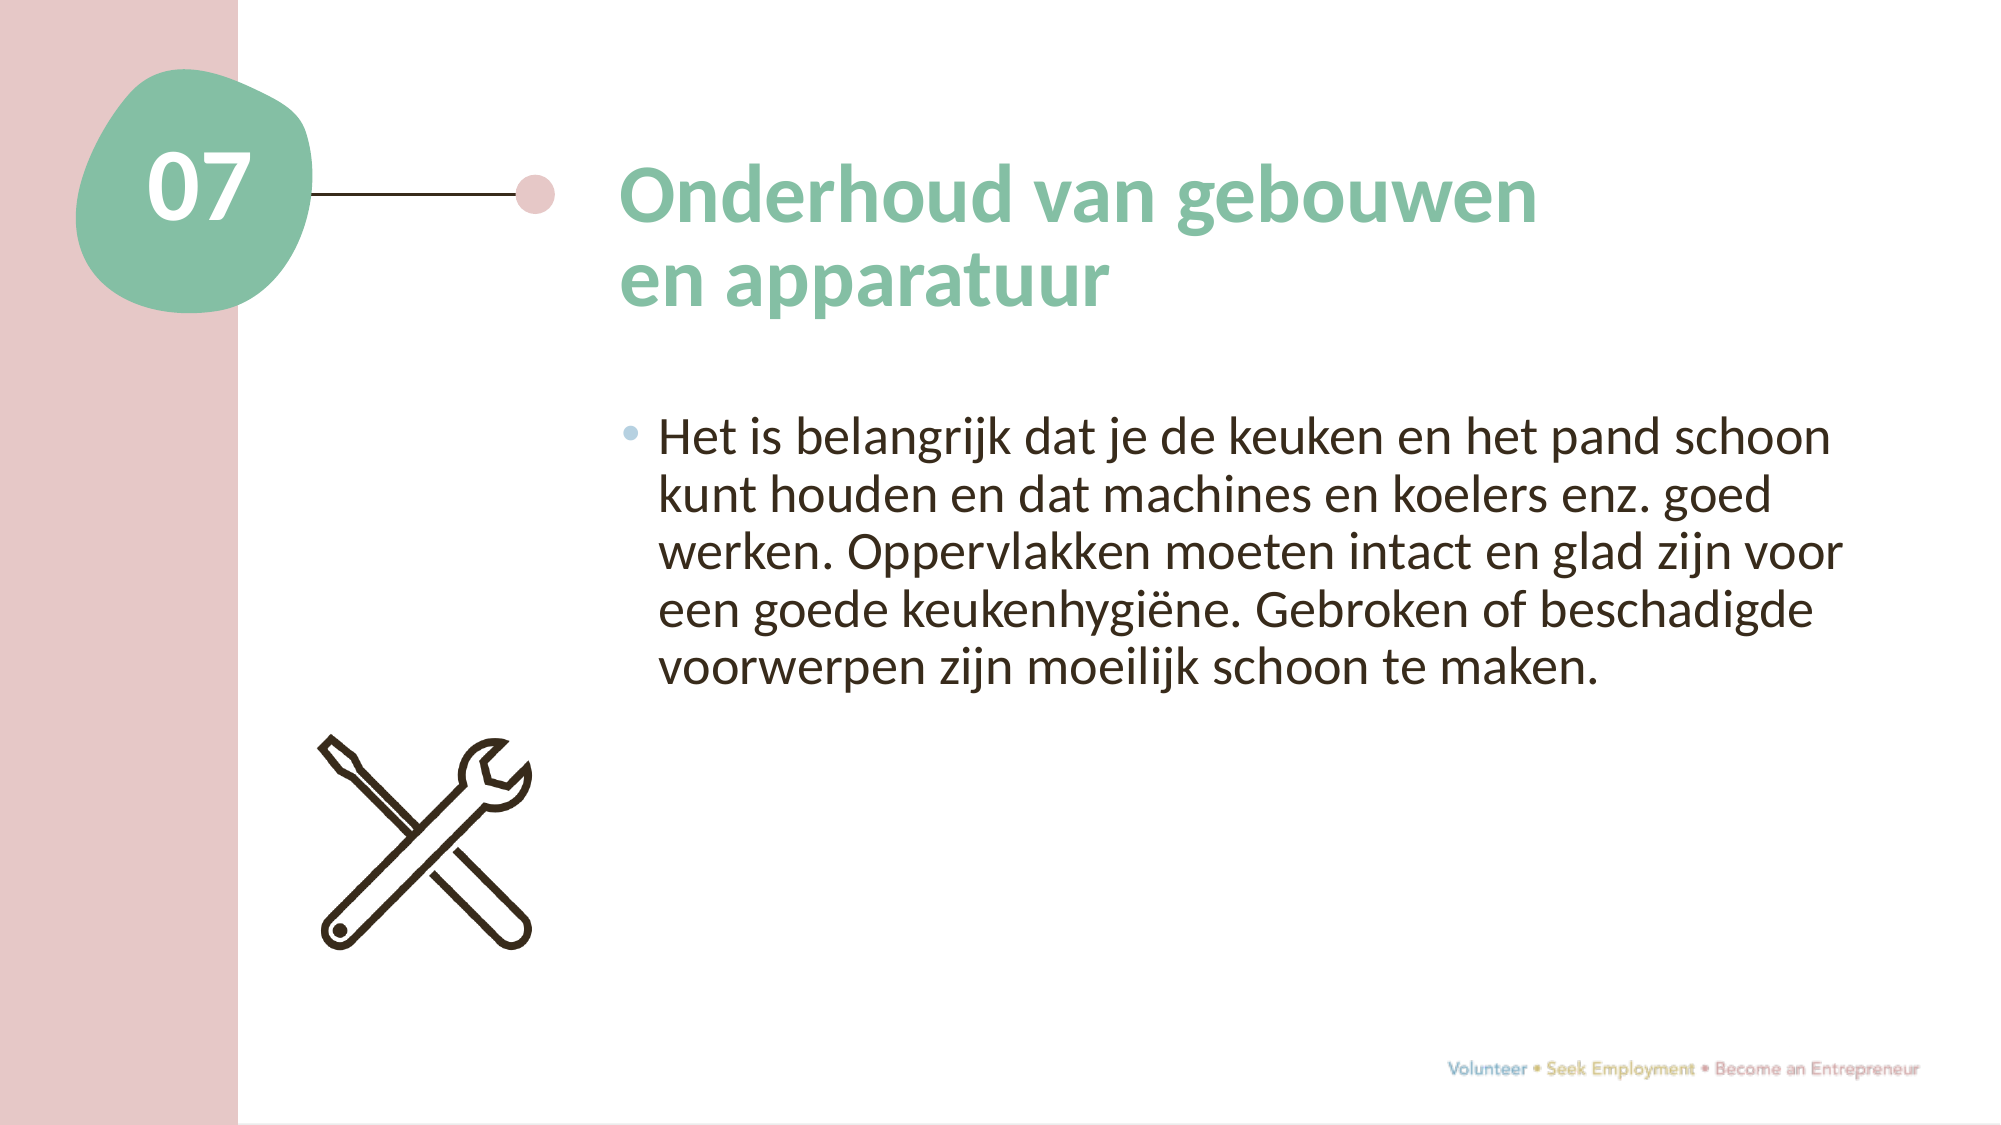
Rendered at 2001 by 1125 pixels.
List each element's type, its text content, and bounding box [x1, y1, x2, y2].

picture [1418, 1046, 1971, 1103]
text_box Onderhoud van gebouwen en apparatuur [604, 147, 1564, 480]
text_box [87, 264, 287, 314]
text_box [107, 69, 302, 123]
text_box 07 [73, 123, 328, 264]
text_box Het is belangrijk dat je de keuken en het pand schoon kunt houden en dat machines en koelers enz. goed werken. Oppervlakken moeten intact en glad zijn voor een goede keukenhygiëne. Gebroken of beschadigde voorwerpen zijn moeilijk schoon te maken. [606, 400, 1908, 868]
text_box [0, 0, 239, 1125]
picture [300, 718, 551, 969]
text_box [514, 173, 556, 216]
